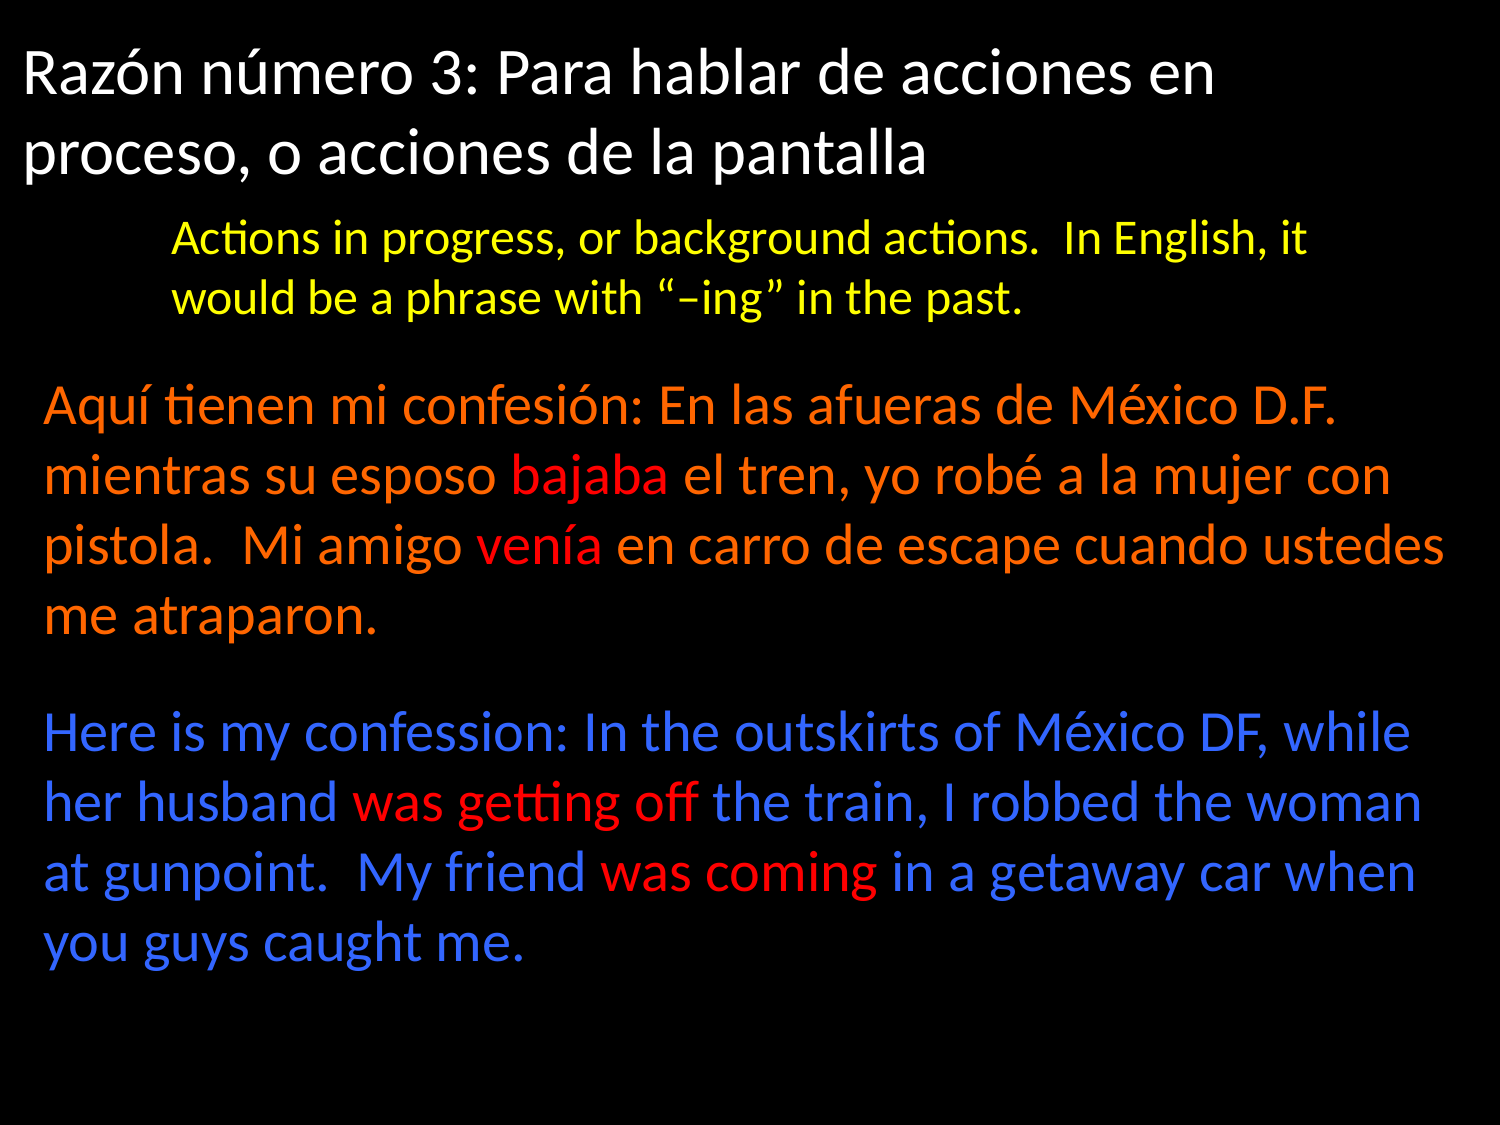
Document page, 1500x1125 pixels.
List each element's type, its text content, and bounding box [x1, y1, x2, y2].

text_box Aquí tienen mi confesión: En las afueras de México D.F. mientras su esposo bajaba el tren, yo robé a la mujer con pistola. Mi amigo venía en carro de escape cuando ustedes me atraparon. [28, 358, 1472, 654]
text_box Razón número 3: Para hablar de acciones en proceso, o acciones de la pantalla [7, 20, 1472, 196]
text_box Here is my confession: In the outskirts of México DF, while her husband was getting off the train, I robbed the woman at gunpoint. My friend was coming in a getaway car when you guys caught me. [28, 686, 1472, 981]
text_box Actions in progress, or background actions. In English, it would be a phrase with “–ing” in the past. [156, 197, 1420, 333]
